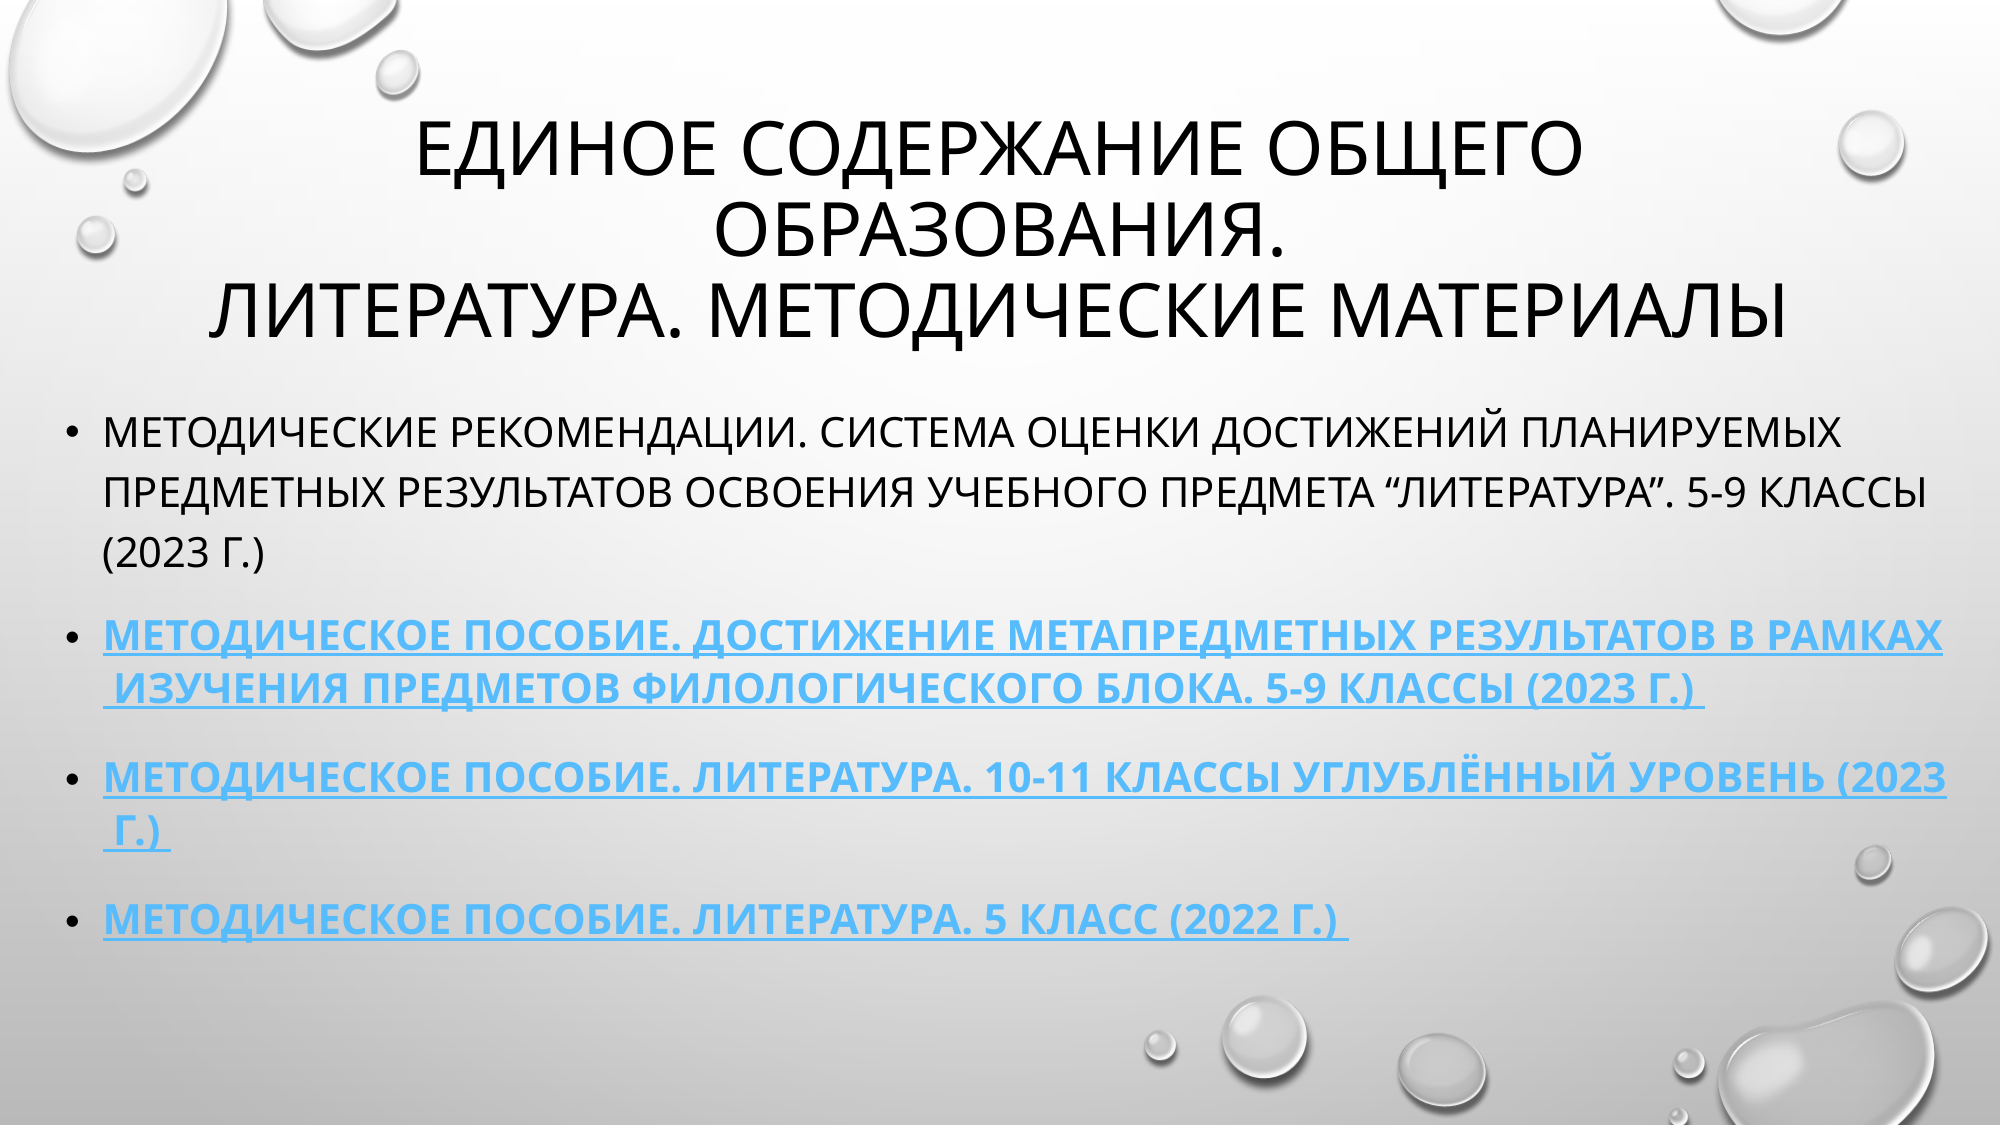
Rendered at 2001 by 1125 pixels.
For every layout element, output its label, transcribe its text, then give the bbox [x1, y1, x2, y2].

list Методические рекомендации. Система оценки достижений планируемых предметных результатов освоения учебного предмета “Литература”. 5-9 классы (2023 г.) Методическое пособие. Достижение метапредметных результатов в рамках изучения предметов филологического блока. 5-9 классы (2023 г.) Методическое пособие. Литература. 10-11 классы углублённый уровень (2023 г.) Методическое пособие. Литература. 5 класс (2022 г.) [50, 388, 1967, 950]
title Единое содержание общего образования. Литература. Методические материалы [149, 101, 1851, 364]
picture [0, 0, 2000, 1125]
